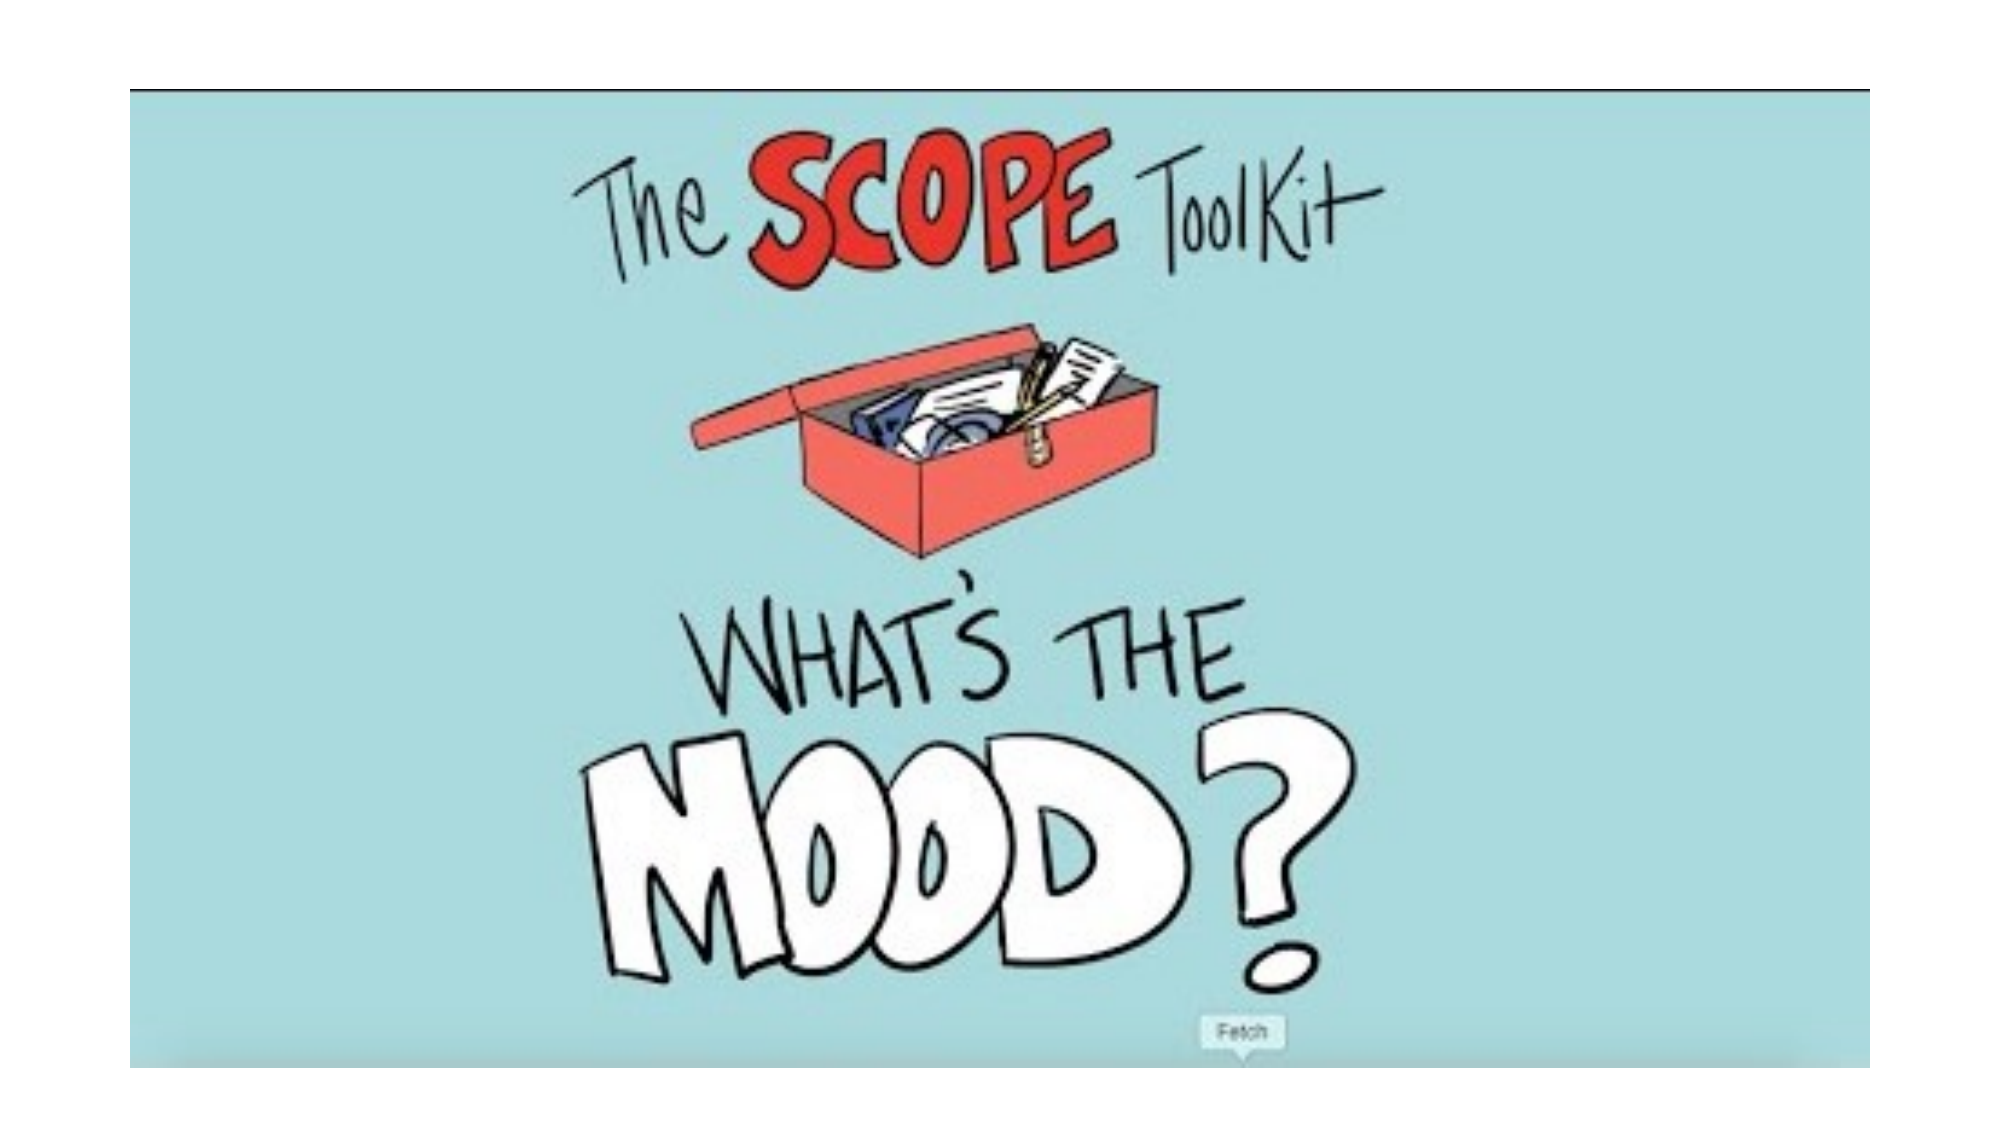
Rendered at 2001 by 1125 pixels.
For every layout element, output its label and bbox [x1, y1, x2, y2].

text_box [129, 89, 1871, 1069]
